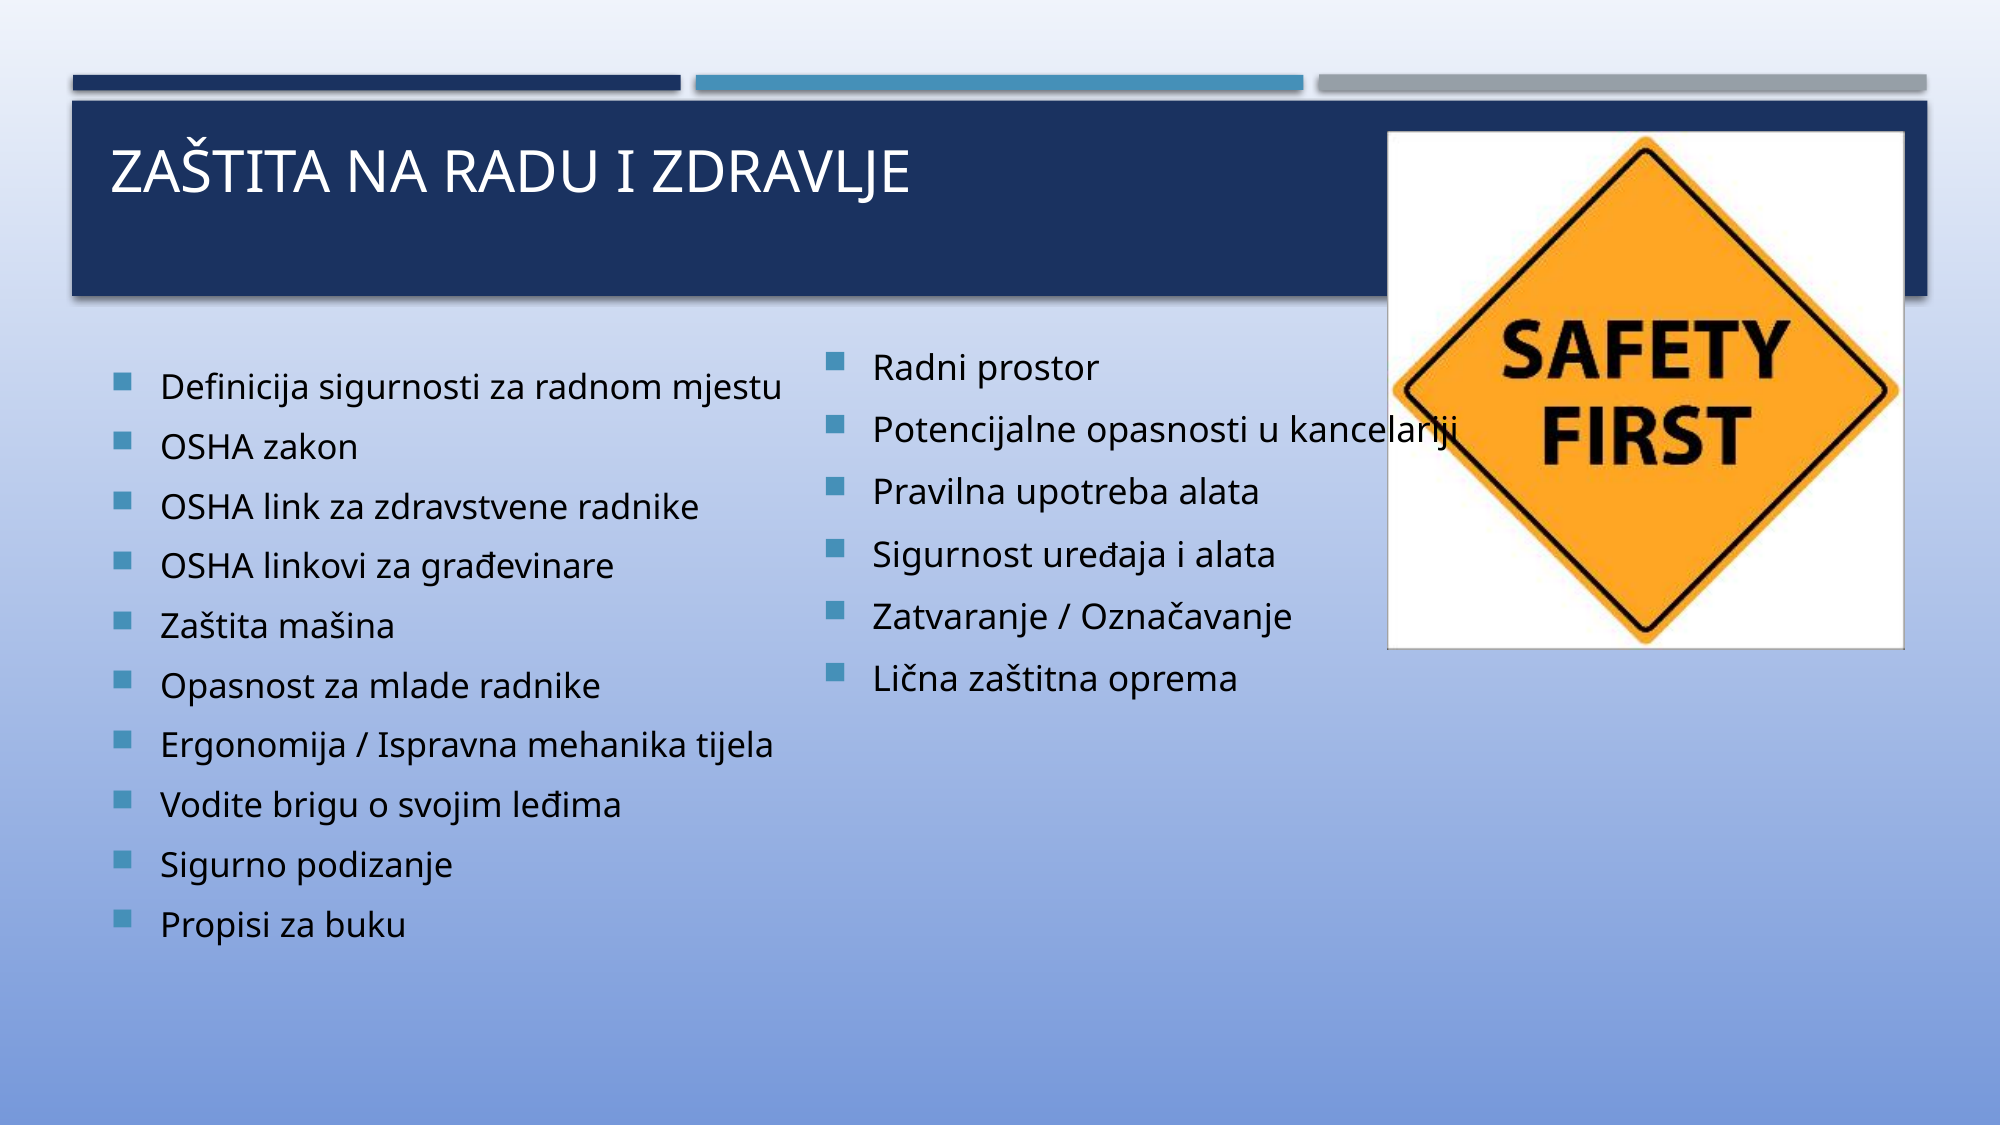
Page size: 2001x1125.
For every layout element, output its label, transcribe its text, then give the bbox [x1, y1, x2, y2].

text_box Radni prostor Potencijalne opasnosti u kancelariji Pravilna upotreba alata Sigurnost uređaja i alata Zatvaranje / Označavanje Lična zaštitna oprema [807, 285, 1520, 889]
title Zaštita na radu i zdravlje [95, 115, 1905, 282]
list Definicija sigurnosti za radnom mjestu OSHA zakon OSHA link za zdravstvene radnike OSHA linkovi za građevinare Zaštita mašina Opasnost za mlade radnike Ergonomija / Ispravna mehanika tijela Vodite brigu o svojim leđima Sigurno podizanje Propisi za buku [95, 357, 808, 962]
picture [1386, 131, 1906, 650]
